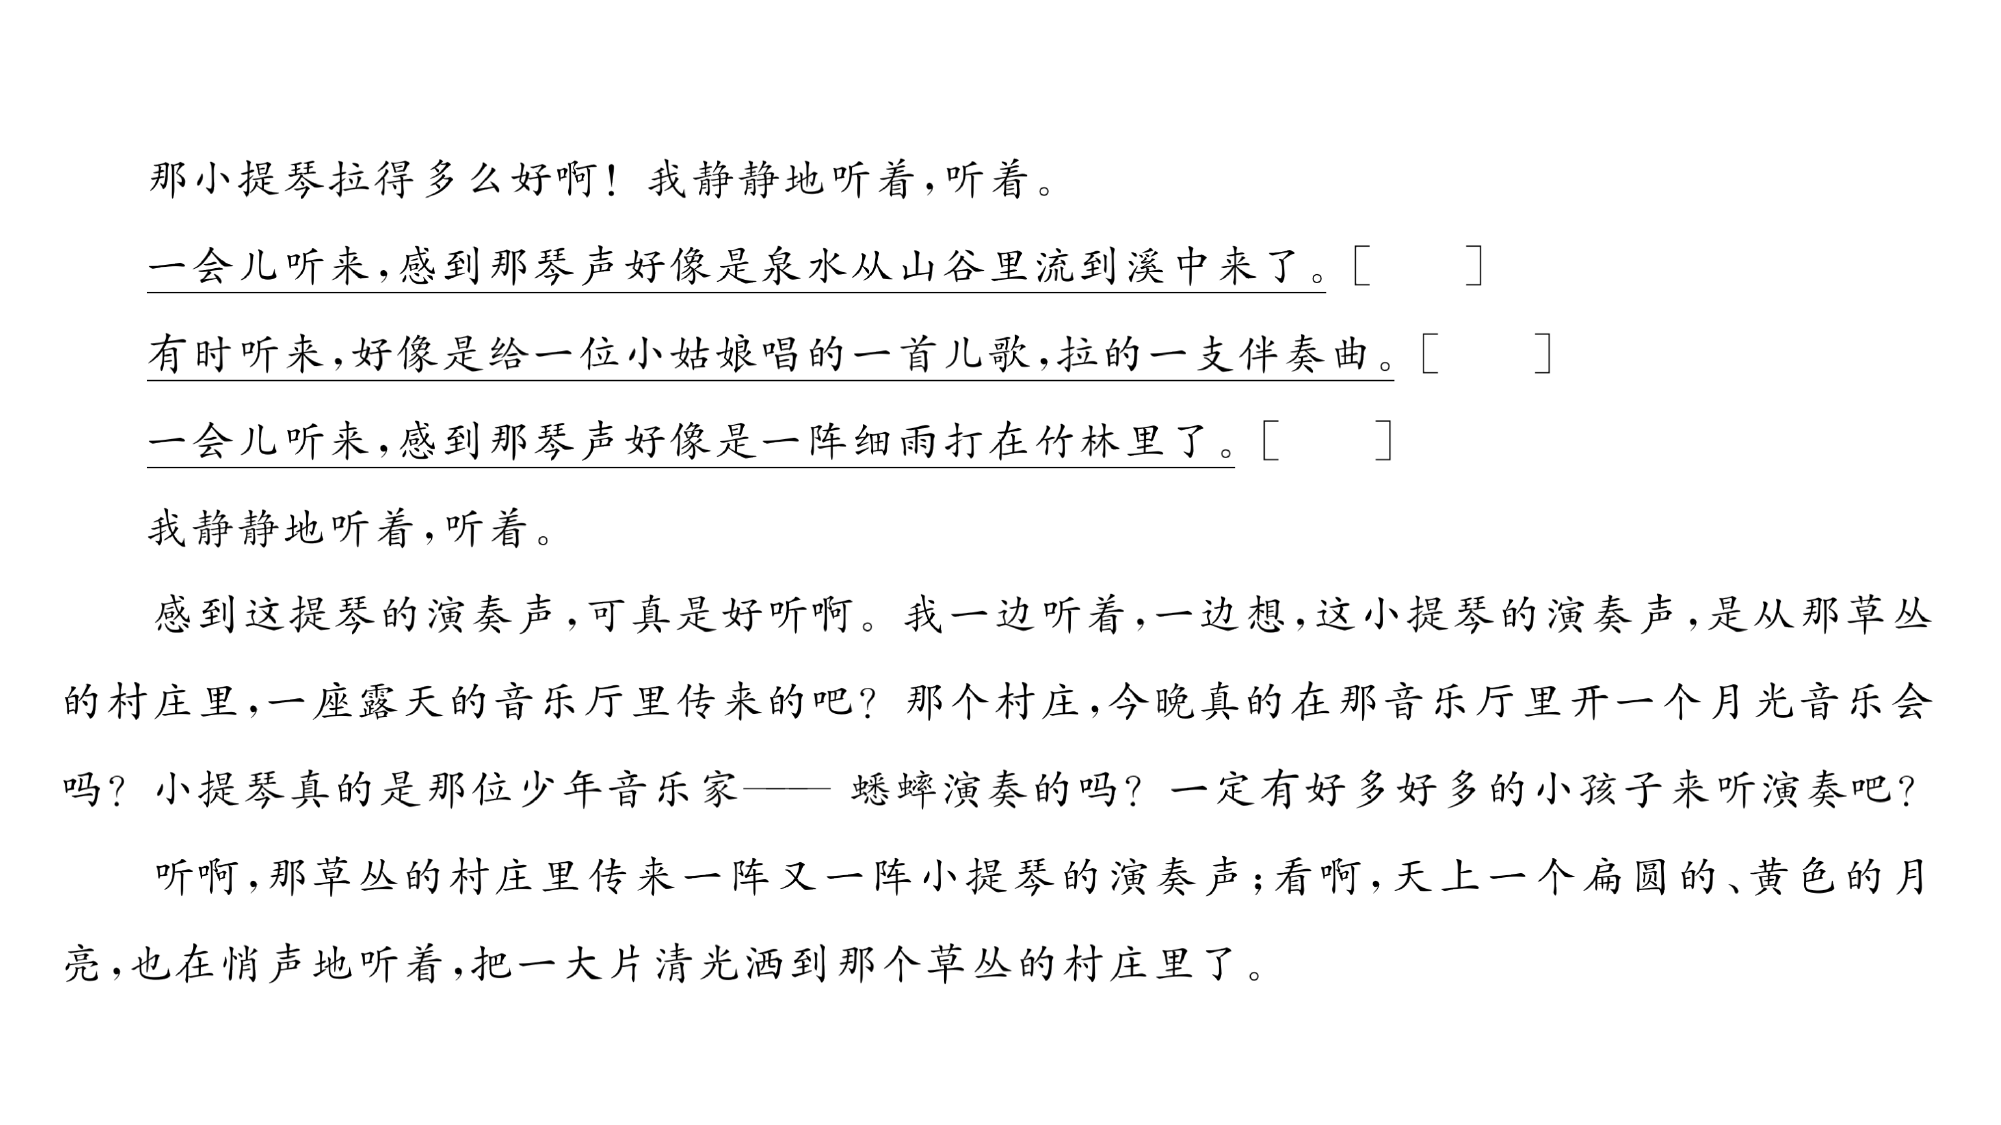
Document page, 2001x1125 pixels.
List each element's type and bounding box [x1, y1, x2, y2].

picture [58, 117, 1950, 1004]
